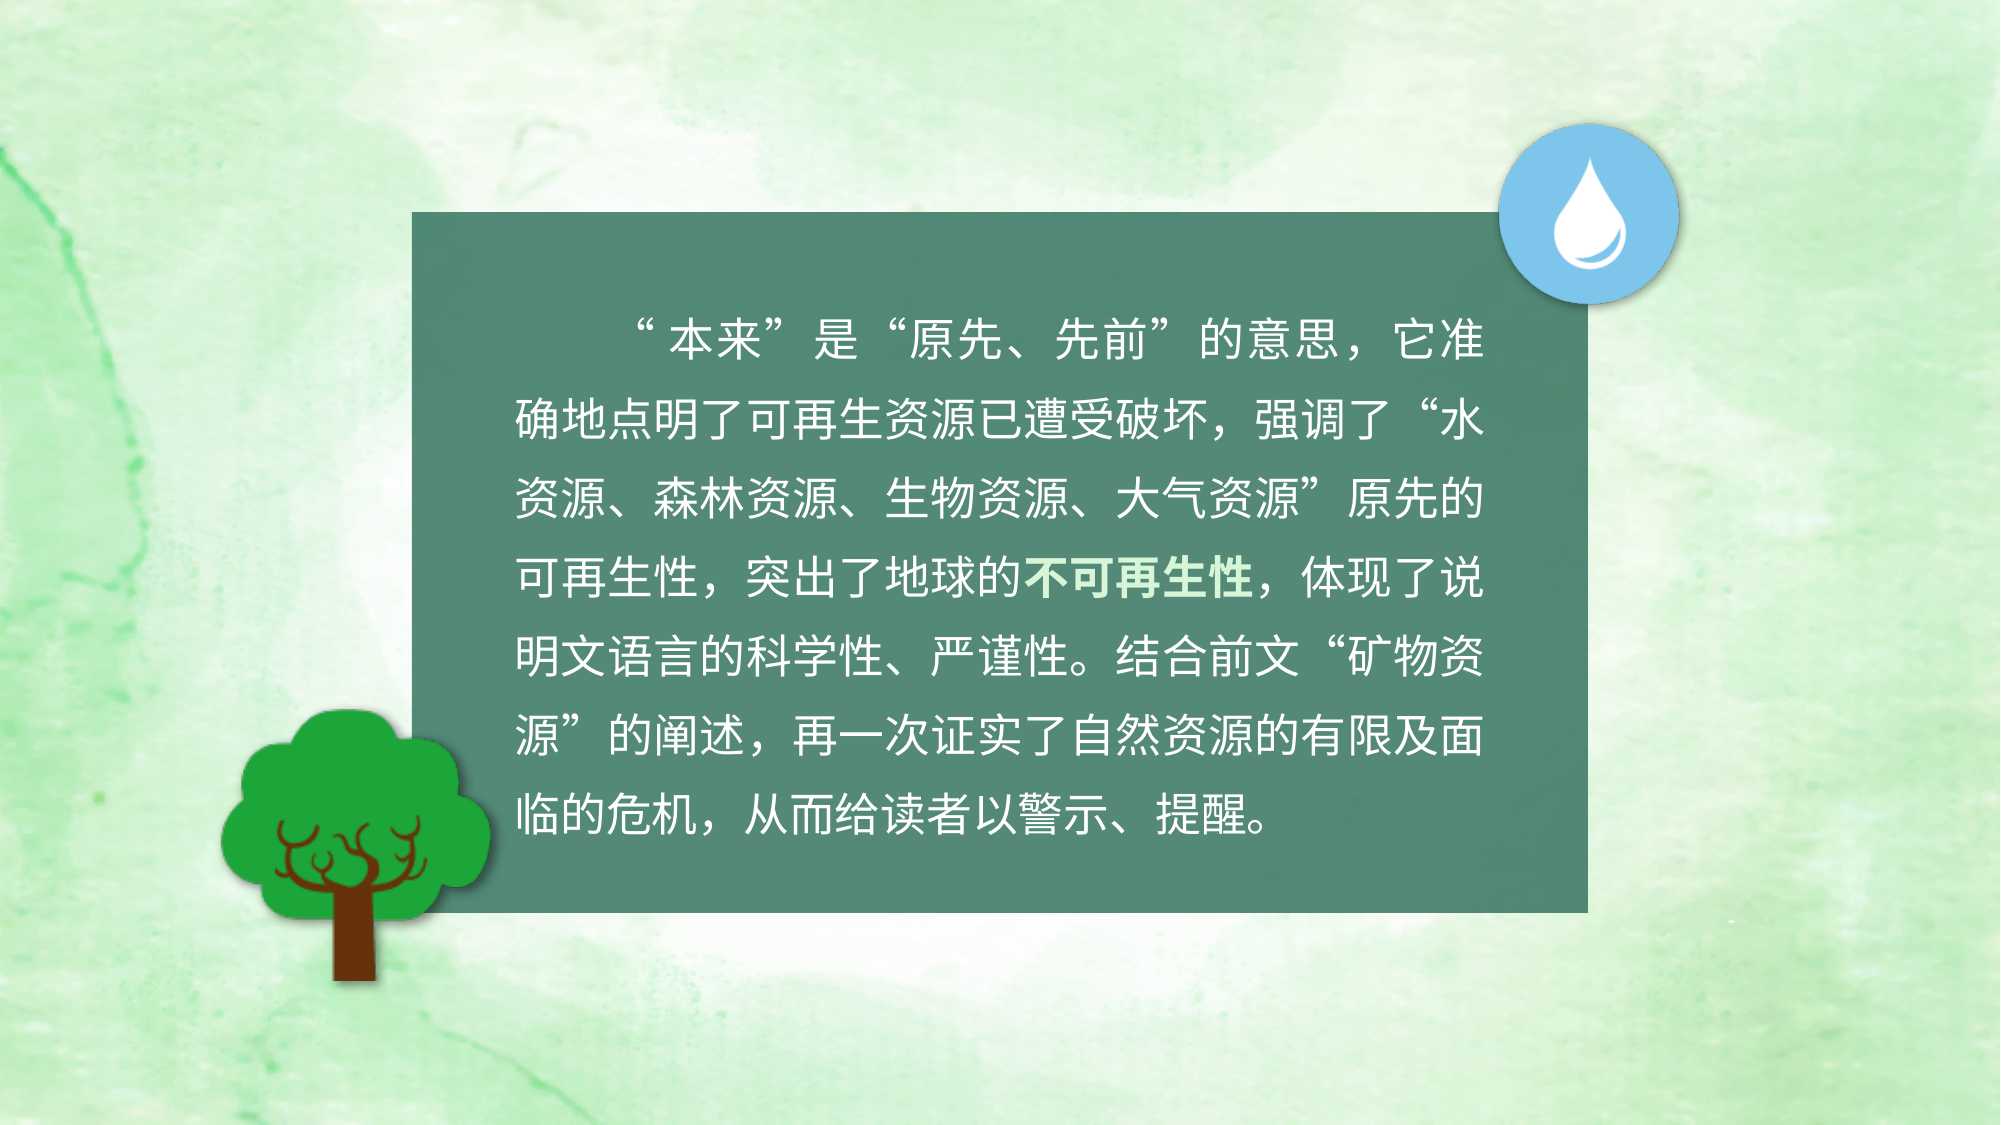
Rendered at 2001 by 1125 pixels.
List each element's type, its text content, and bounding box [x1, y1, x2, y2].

picture [0, 0, 2001, 1125]
text_box [550, 338, 1589, 914]
text_box “本来”是“原先、先前”的意思，它准确地点明了可再生资源已遭受破坏，强调了“水资源、森林资源、生物资源、大气资源”原先的可再生性，突出了地球的不可再生性，体现了说明文语言的科学性、严谨性。结合前文“矿物资源”的阐述，再一次证实了自然资源的有限及面临的危机，从而给读者以警示、提醒。 [500, 279, 1500, 849]
text_box [411, 211, 1465, 675]
